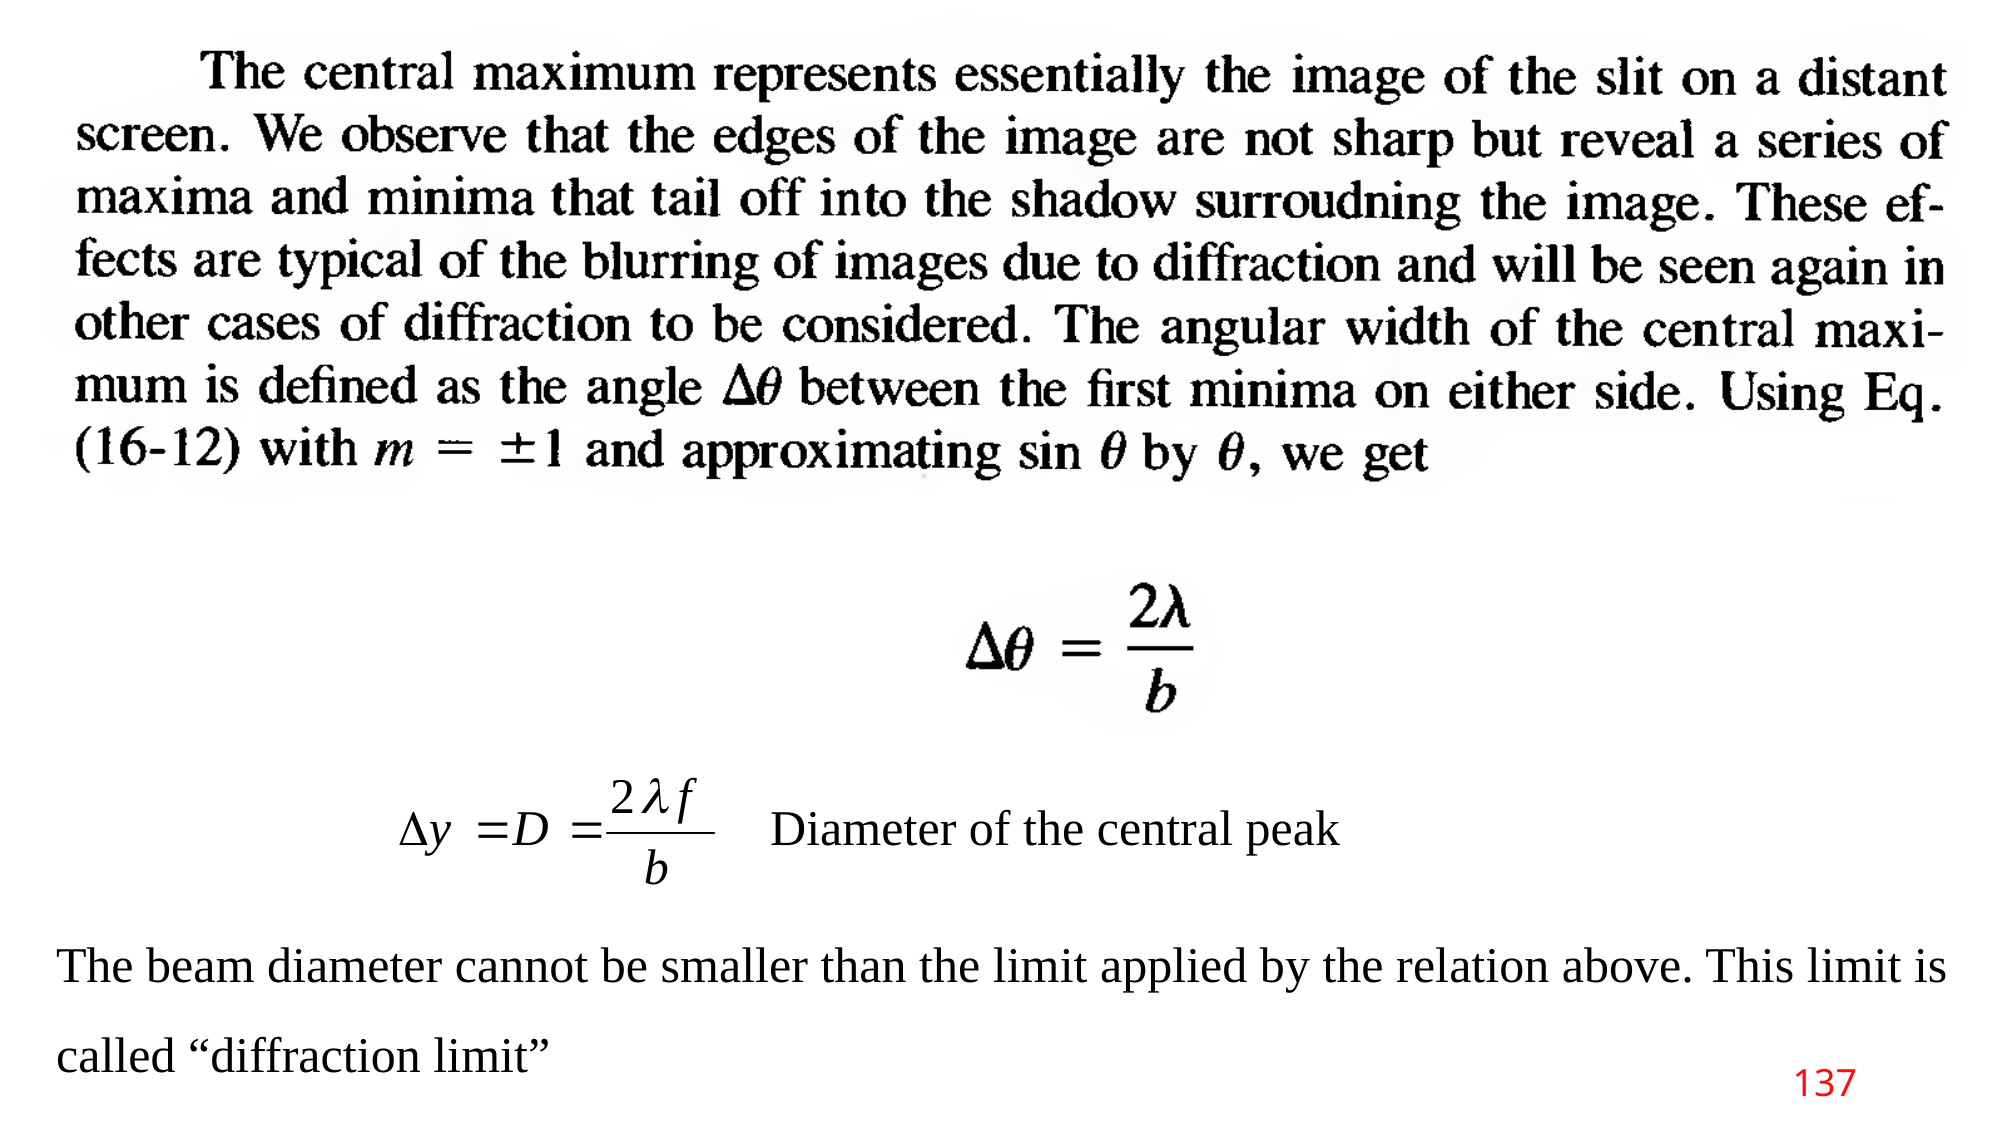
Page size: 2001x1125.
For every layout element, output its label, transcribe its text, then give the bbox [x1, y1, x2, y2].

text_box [394, 758, 1358, 892]
text_box The beam diameter cannot be smaller than the limit applied by the relation above. This limit is called “diffraction limit” [41, 895, 2000, 1090]
slide_number 137 [1777, 1061, 1938, 1107]
picture [44, 7, 1967, 503]
picture [945, 564, 1244, 731]
